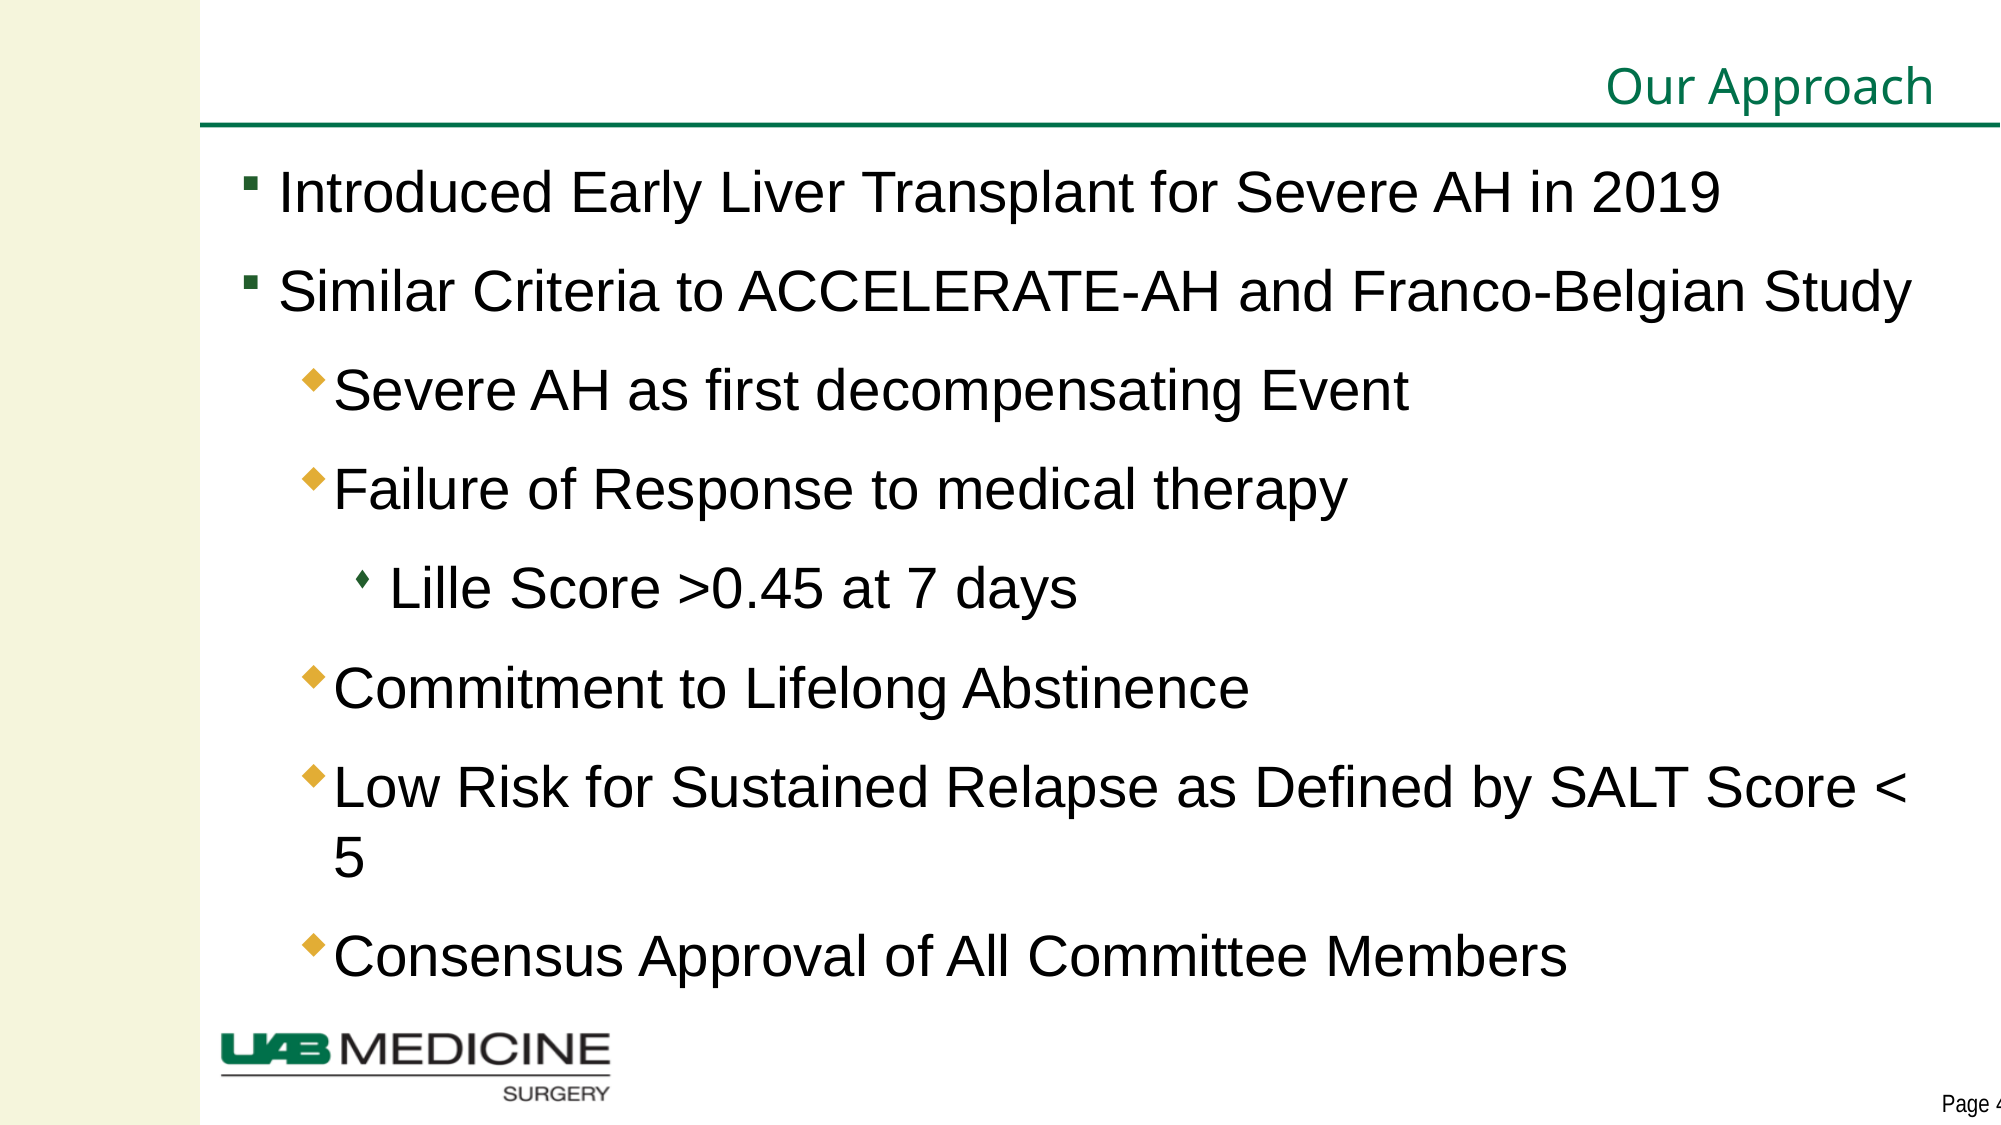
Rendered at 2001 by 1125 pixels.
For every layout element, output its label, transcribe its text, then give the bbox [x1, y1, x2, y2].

picture [214, 1024, 616, 1109]
title Our Approach [349, 0, 1951, 124]
list Introduced Early Liver Transplant for Severe AH in 2019 Similar Criteria to ACCELERATE-AH and Franco-Belgian Study Severe AH as first decompensating Event Failure of Response to medical therapy Lille Score >0.45 at 7 days Commitment to Lifelong Abstinence Low Risk for Sustained Relapse as Defined by SALT Score < 5 Consensus Approval of All Committee Members [225, 146, 1951, 872]
